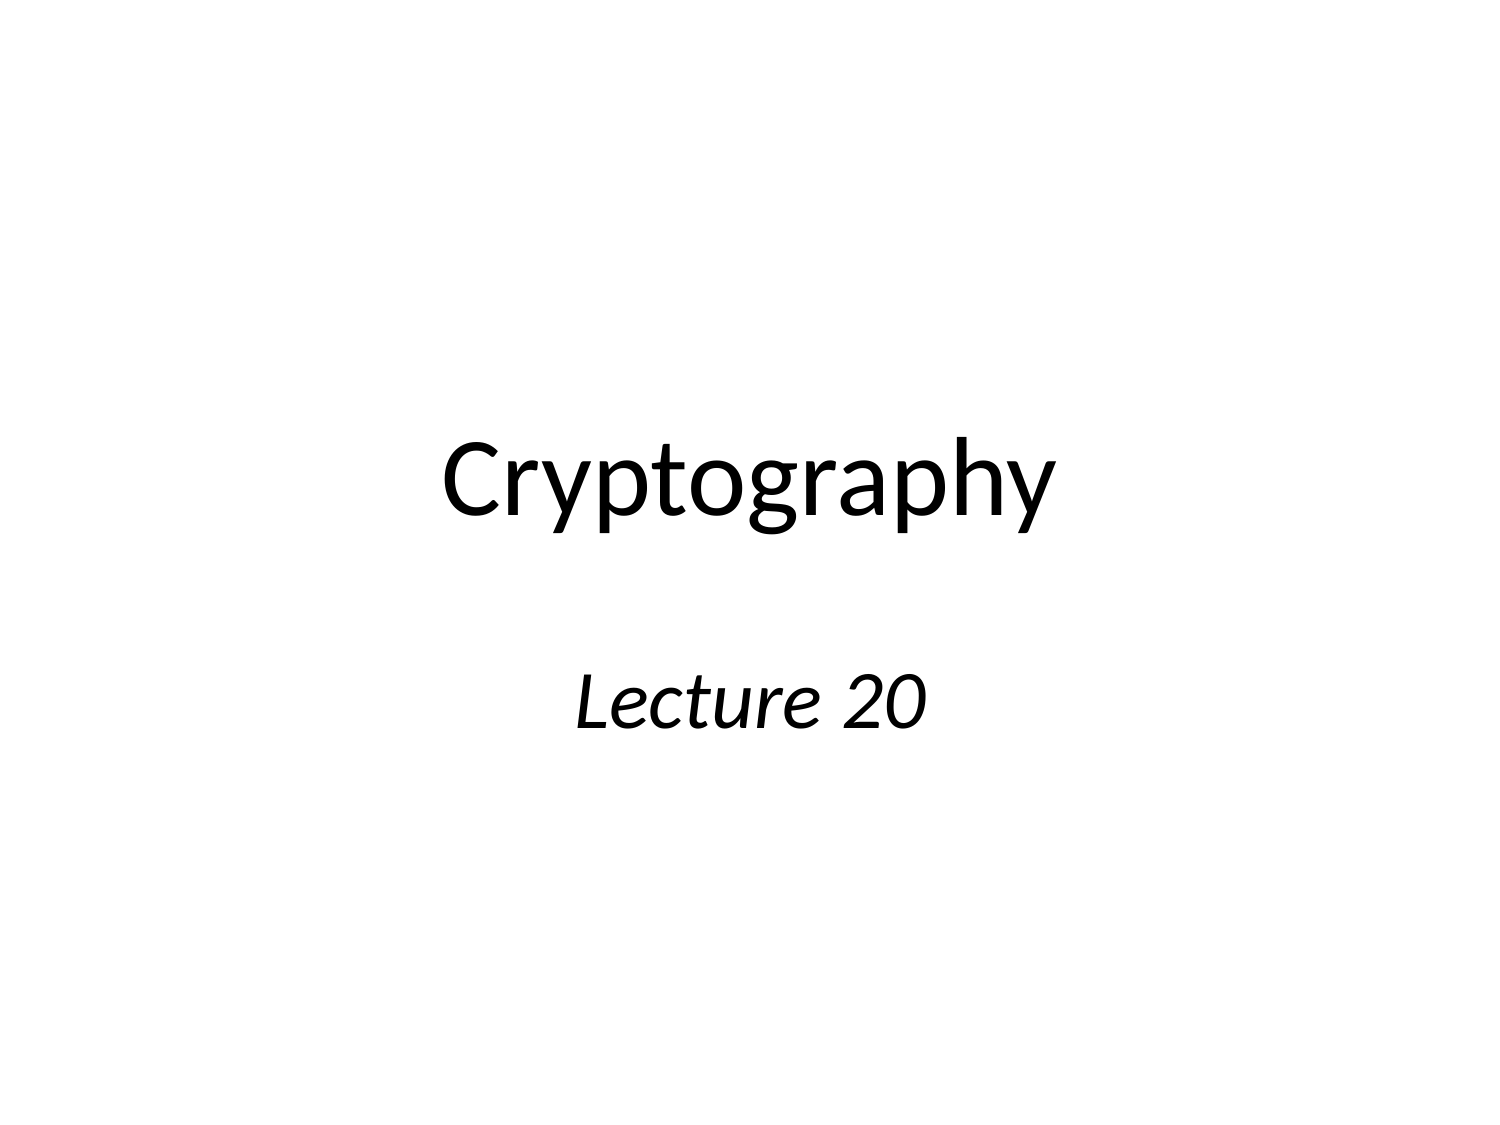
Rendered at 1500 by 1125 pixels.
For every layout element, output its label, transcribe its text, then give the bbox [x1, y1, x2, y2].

subtitle Lecture 20 [200, 637, 1300, 925]
title Cryptography [112, 349, 1388, 591]
